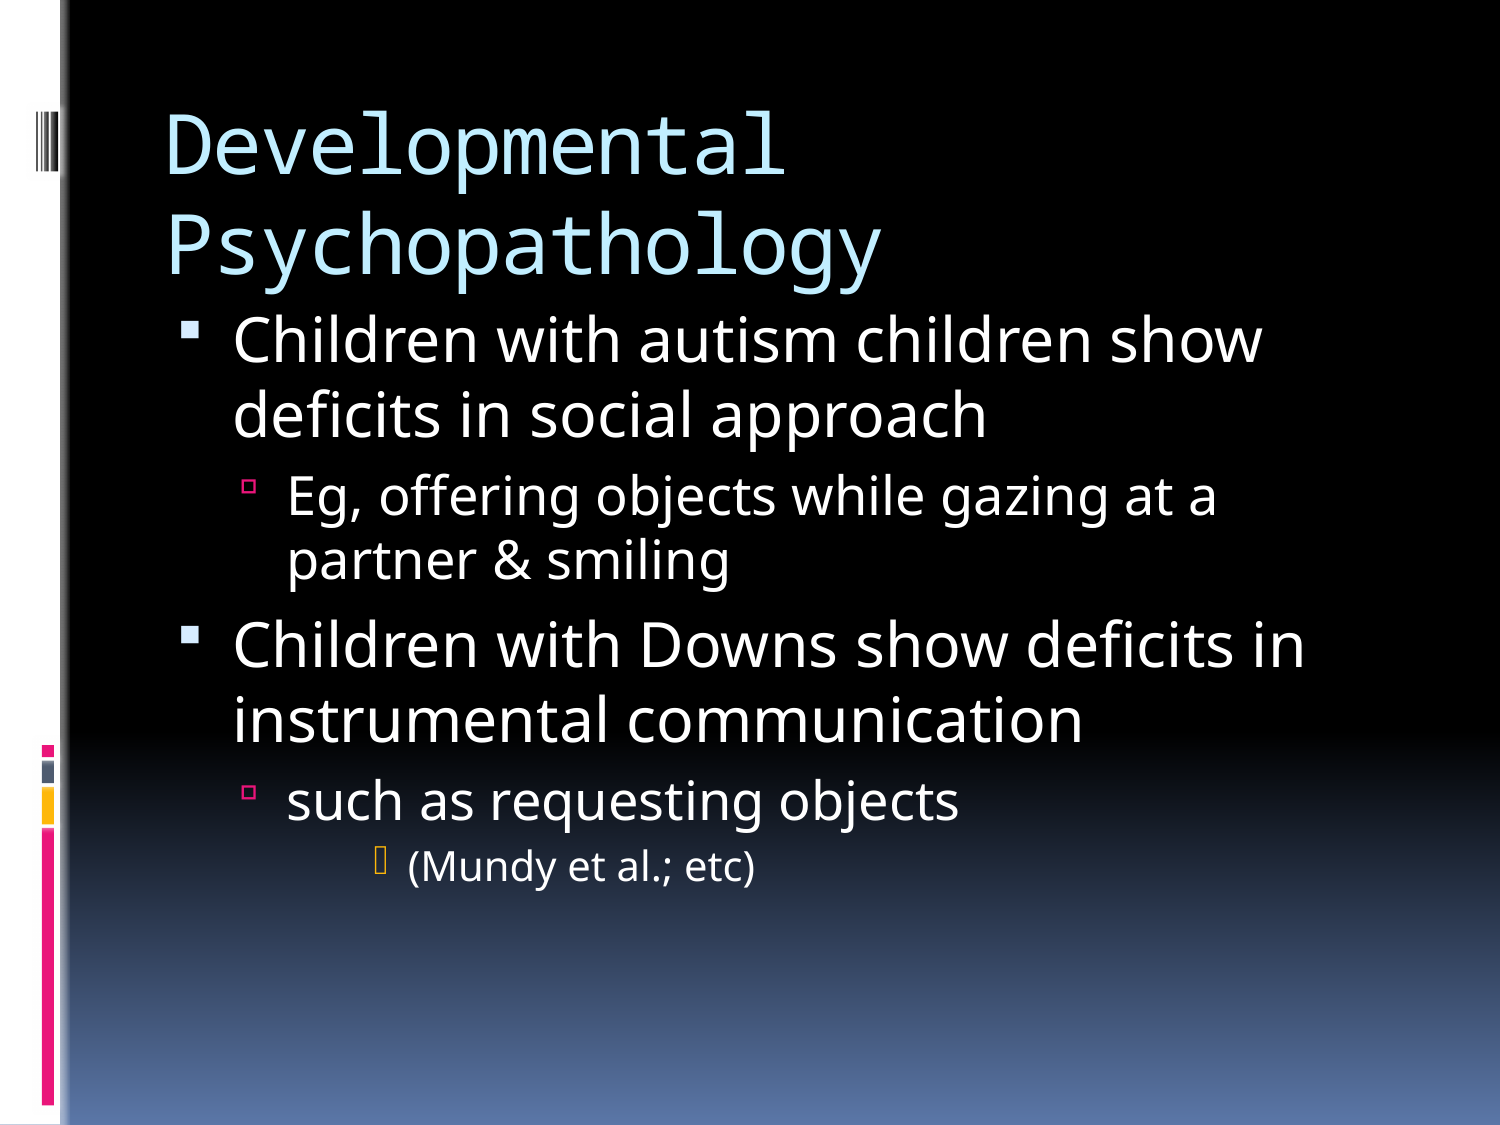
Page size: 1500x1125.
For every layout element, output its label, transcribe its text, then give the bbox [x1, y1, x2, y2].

list Children with autism children show deficits in social approach Eg, offering objects while gazing at a partner & smiling Children with Downs show deficits in instrumental communication such as requesting objects (Mundy et al.; etc) [149, 292, 1426, 1043]
title Developmental Psychopathology [150, 84, 1500, 235]
